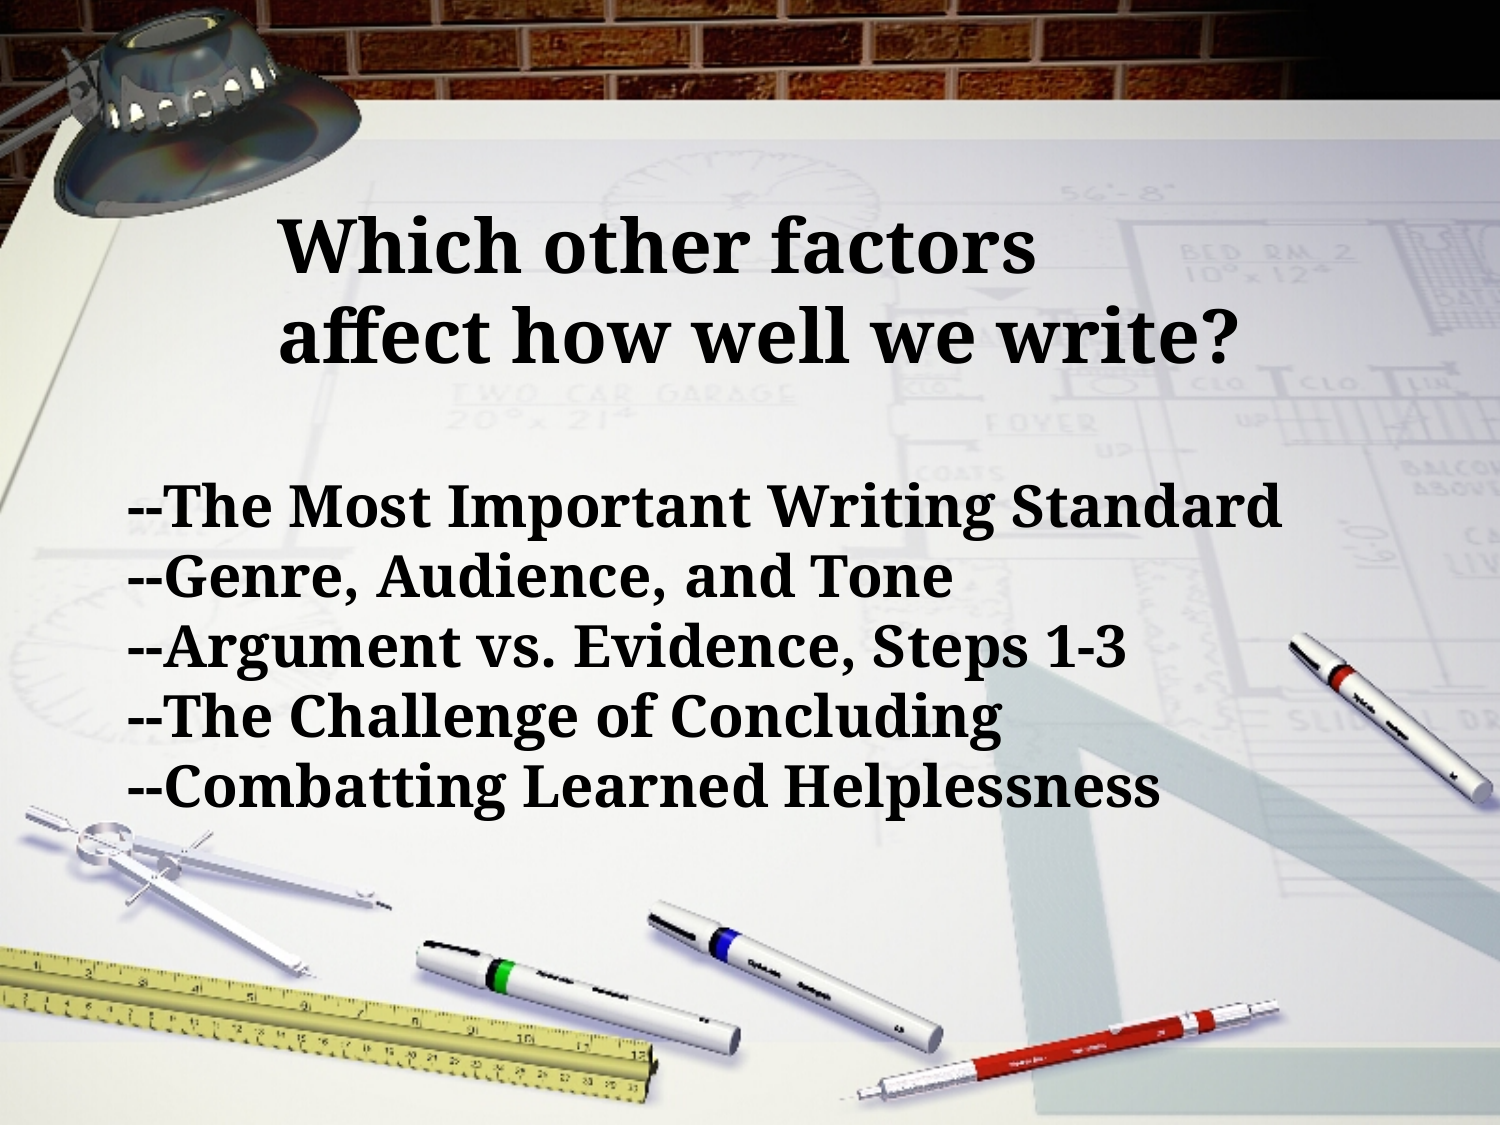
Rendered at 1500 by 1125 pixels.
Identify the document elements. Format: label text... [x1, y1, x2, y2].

slide_number [12, 1037, 325, 1113]
title Which other factors affect how well we write? --The Most Important Writing Standard --Genre, Audience, and Tone --Argument vs. Evidence, Steps 1-3 --The Challenge of Concluding --Combatting Learned Helplessness [112, 299, 1388, 838]
footer [512, 1037, 988, 1113]
picture [0, 0, 1500, 1125]
